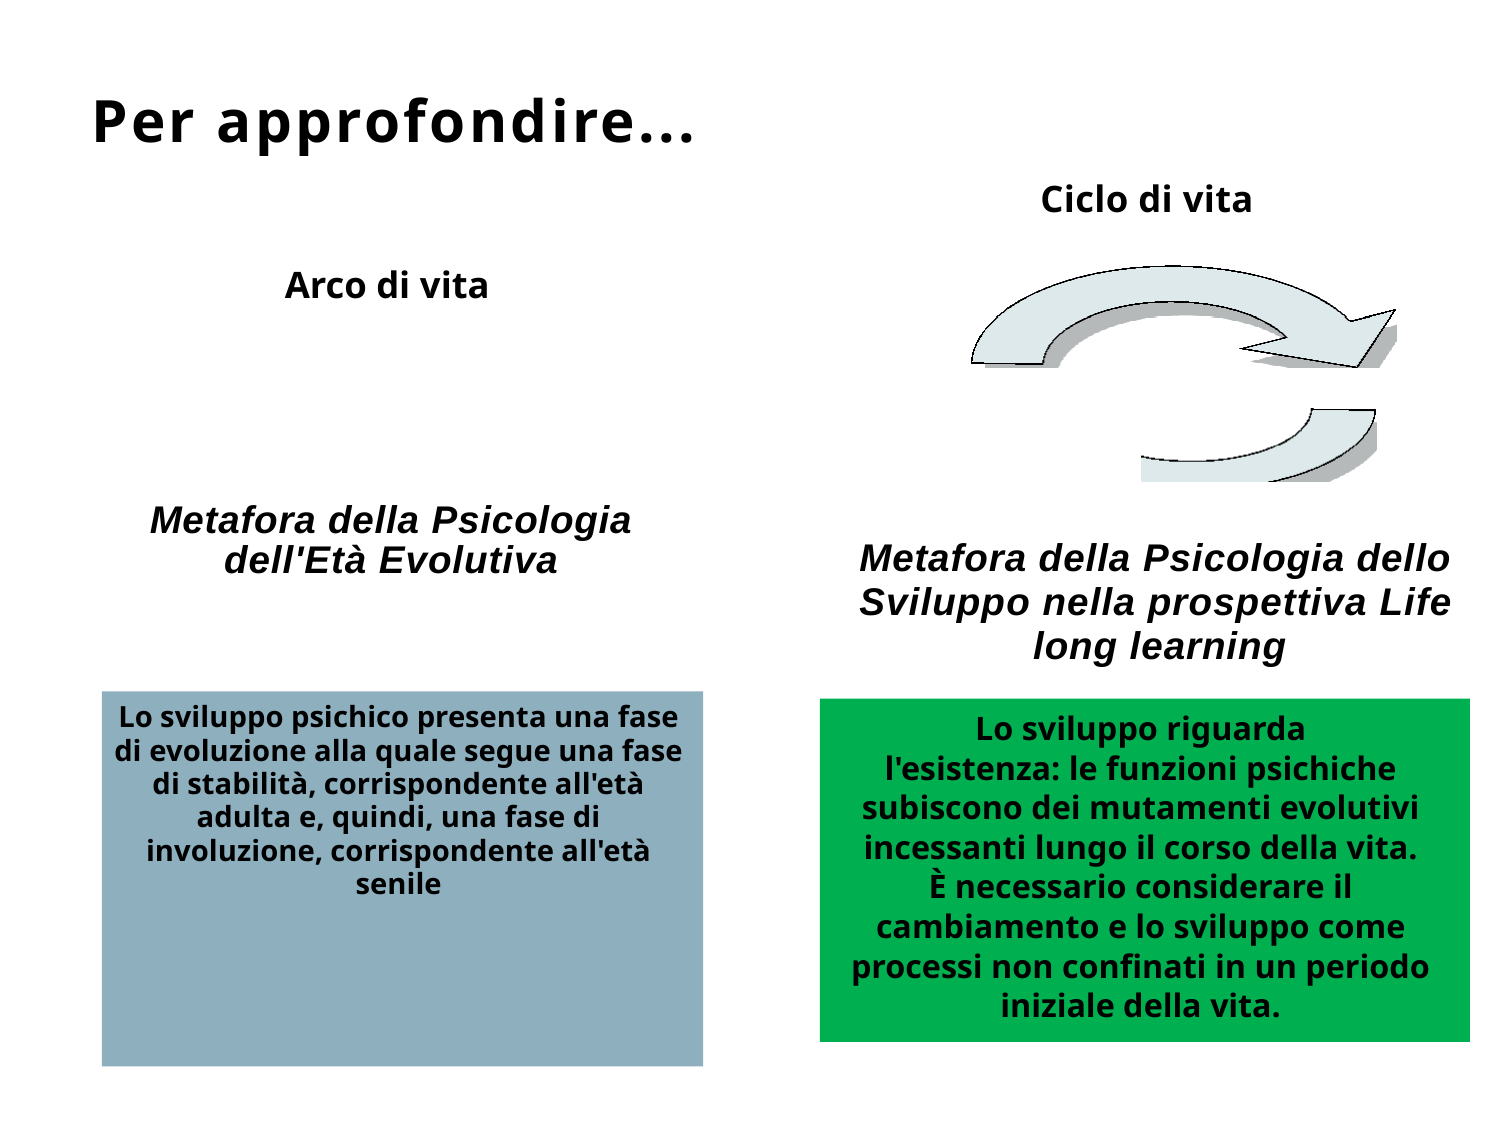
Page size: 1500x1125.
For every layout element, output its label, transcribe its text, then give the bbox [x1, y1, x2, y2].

list Lo sviluppo riguarda l'esistenza: le funzioni psichiche subiscono dei mutamenti evolutivi incessanti lungo il corso della vita. È necessario considerare il cambiamento e lo sviluppo come processi non confinati in un periodo iniziale della vita. [819, 698, 1470, 1042]
list Metafora della Psicologia dell'Età Evolutiva [101, 498, 692, 691]
list Ciclo di vita [1040, 179, 1283, 265]
picture [1141, 408, 1377, 482]
table_header Arco di vita [263, 266, 971, 368]
list Per approfondire... [91, 83, 712, 179]
list Metafora della Psicologia dello Sviluppo nella prospettiva Life long learning [819, 536, 1470, 698]
picture [971, 265, 1397, 368]
list Lo sviluppo psichico presenta una fase di evoluzione alla quale segue una fase di stabilità, corrispondente all'età adulta e, quindi, una fase di involuzione, corrispondente all'età senile [101, 691, 704, 1067]
